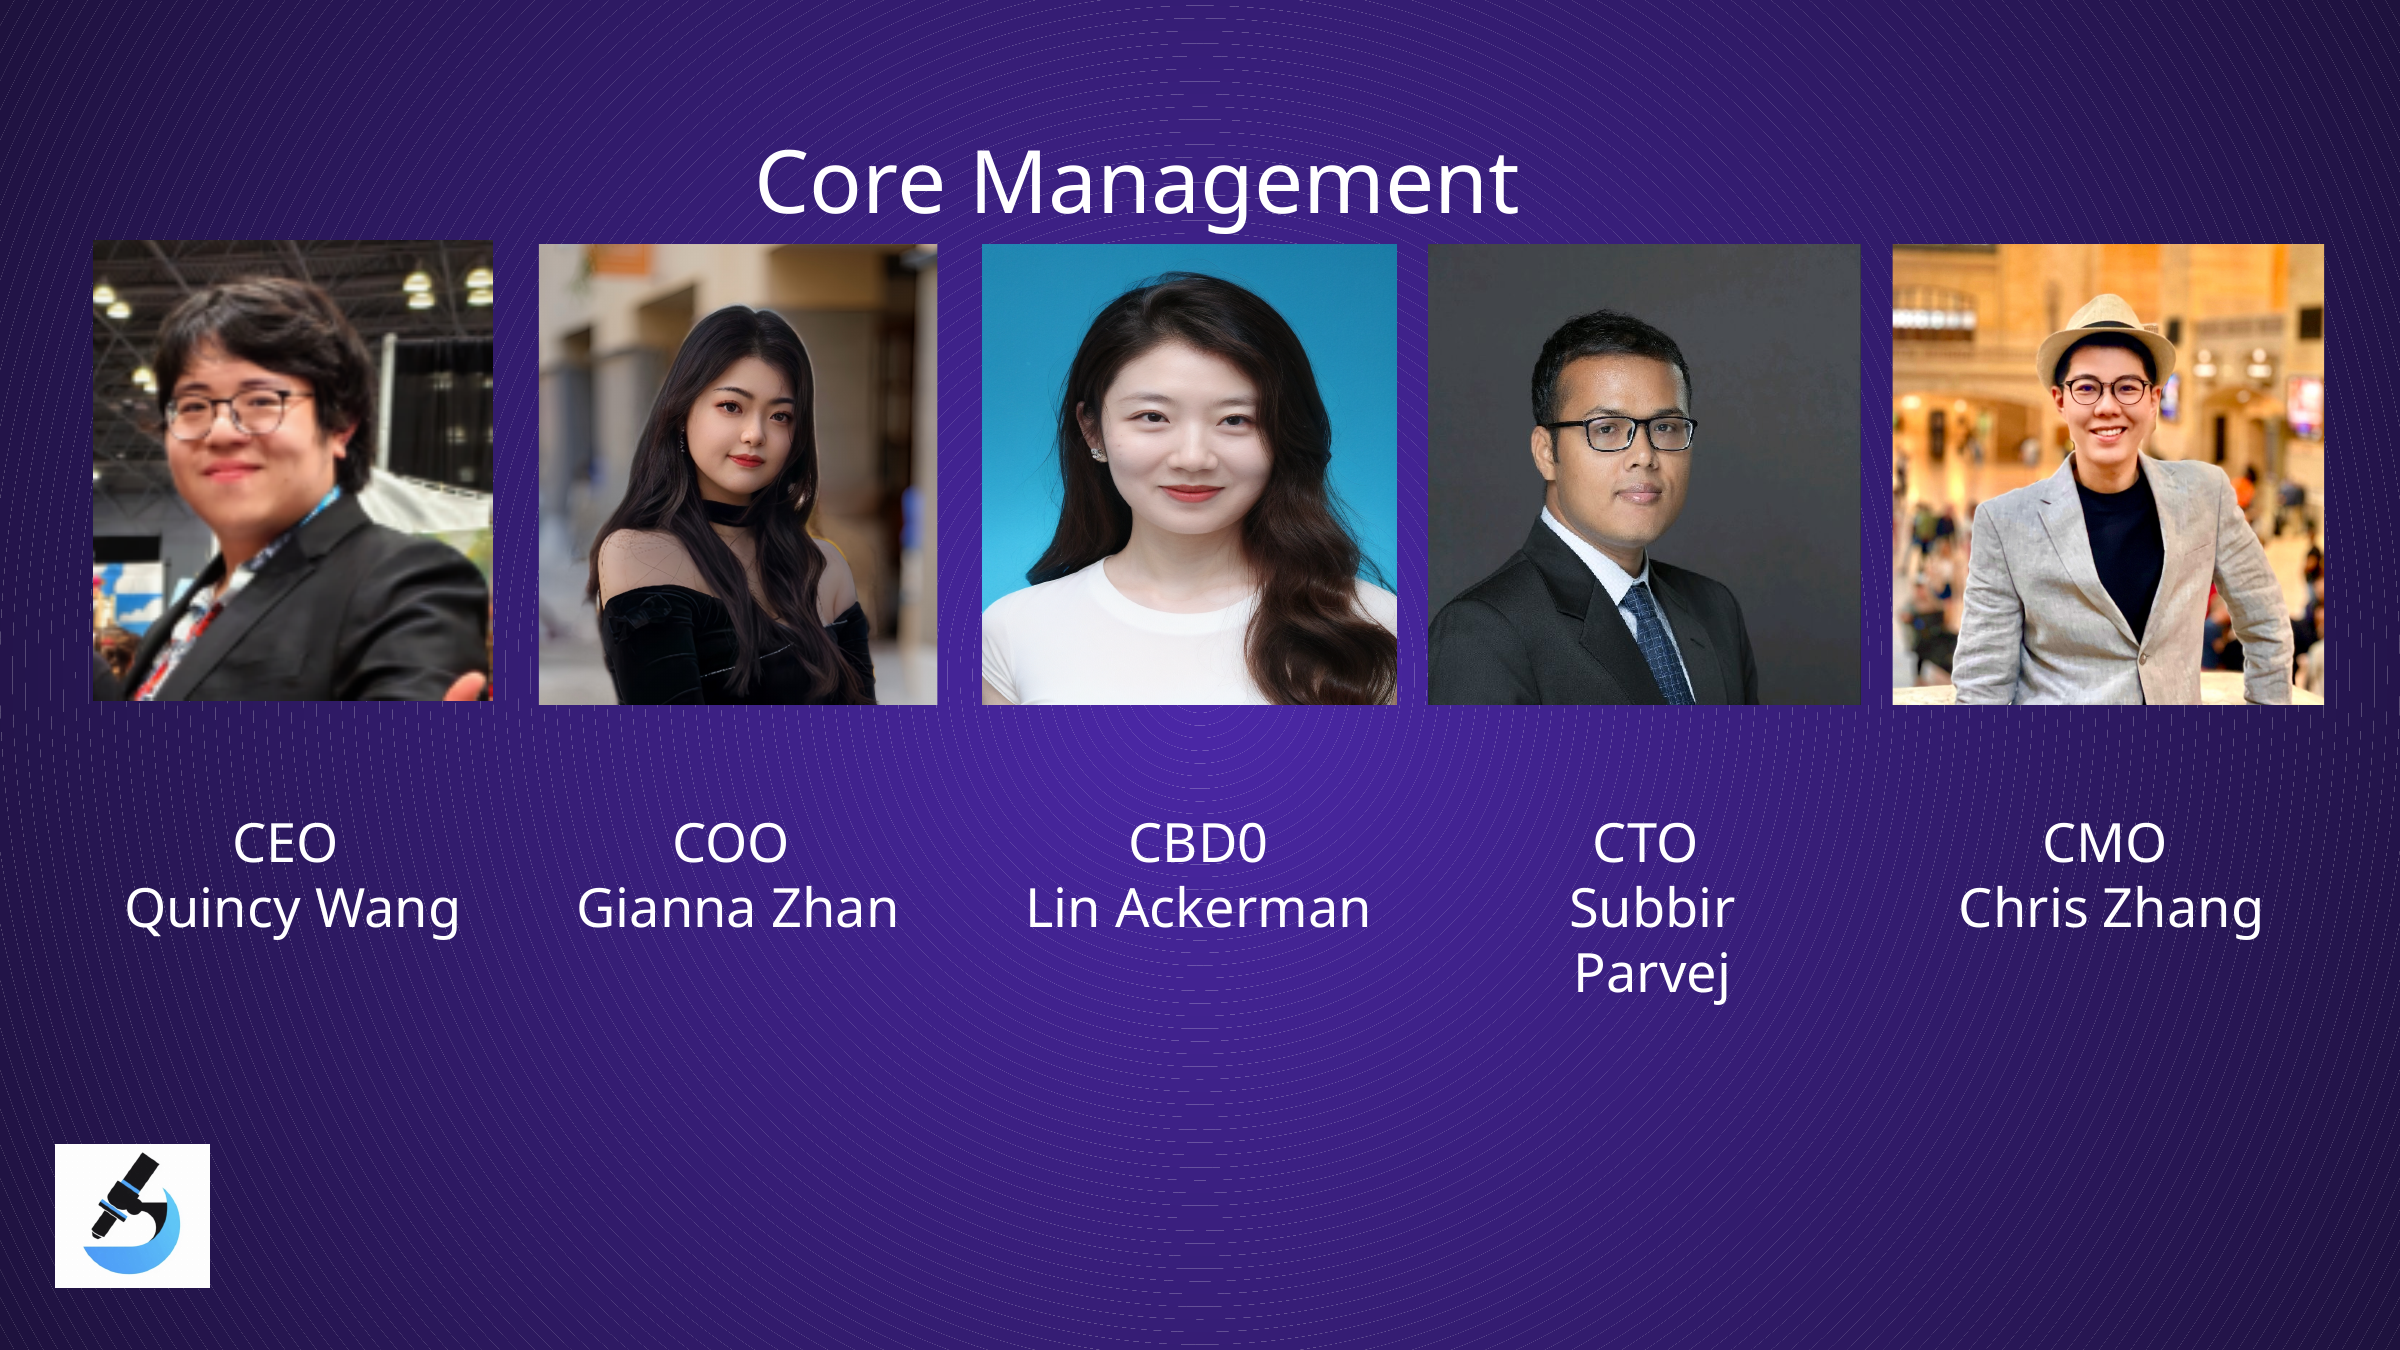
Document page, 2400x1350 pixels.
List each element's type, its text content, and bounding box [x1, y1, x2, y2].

picture [93, 240, 493, 702]
picture [54, 1144, 210, 1288]
text_box CBD0 Lin Ackerman [1009, 800, 1389, 1011]
picture [538, 243, 938, 705]
picture [1428, 243, 1861, 705]
text_box Core Management [72, 84, 2226, 246]
picture [982, 243, 1398, 705]
text_box CEO Quincy Wang [93, 800, 493, 946]
text_box CMO Chris Zhang [1929, 800, 2295, 1011]
picture [1892, 243, 2325, 705]
text_box CTO Subbir Parvej [1469, 800, 1836, 1011]
text_box COO Gianna Zhan [548, 800, 928, 946]
